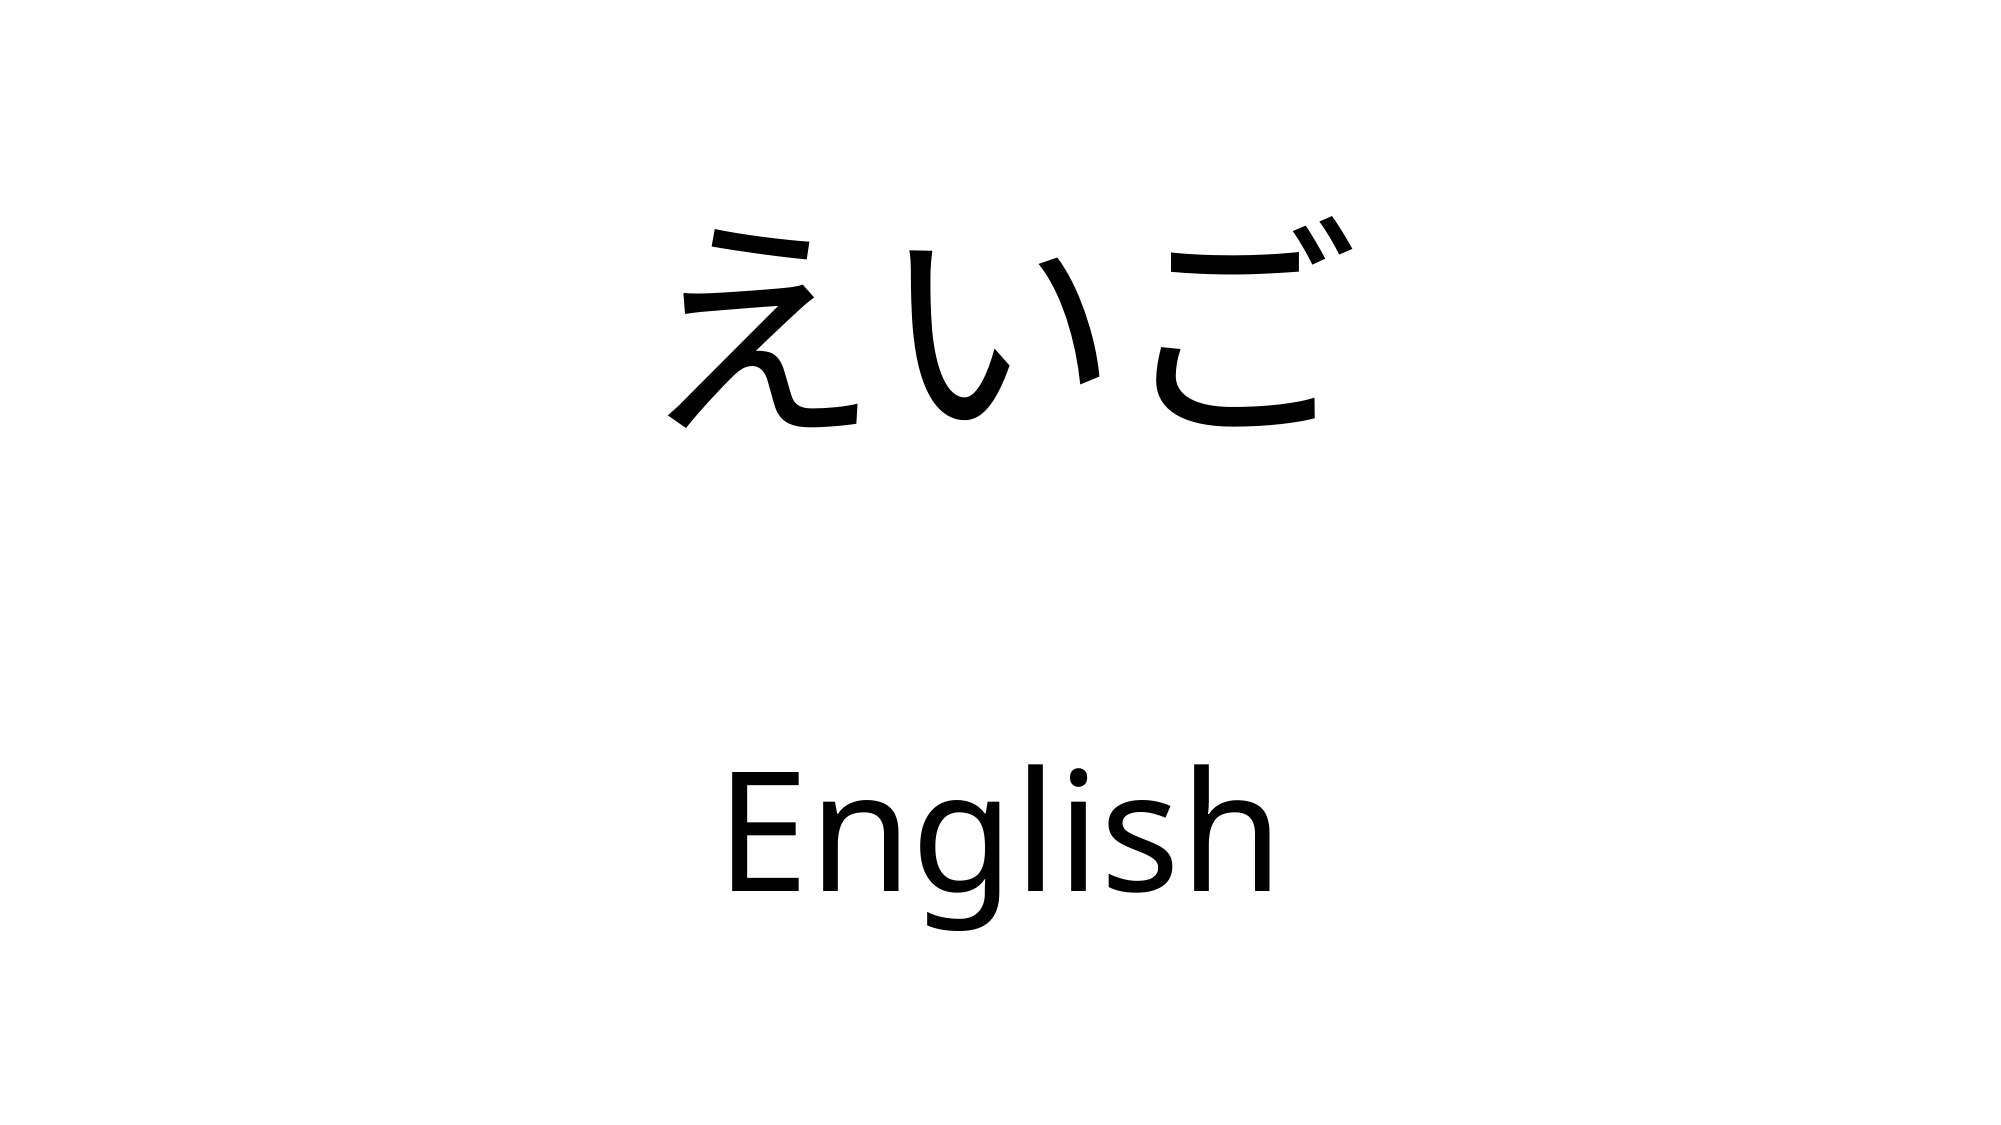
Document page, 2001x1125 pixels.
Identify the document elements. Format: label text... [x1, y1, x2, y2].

title えいご [137, 22, 1863, 660]
subtitle English [137, 687, 1863, 987]
